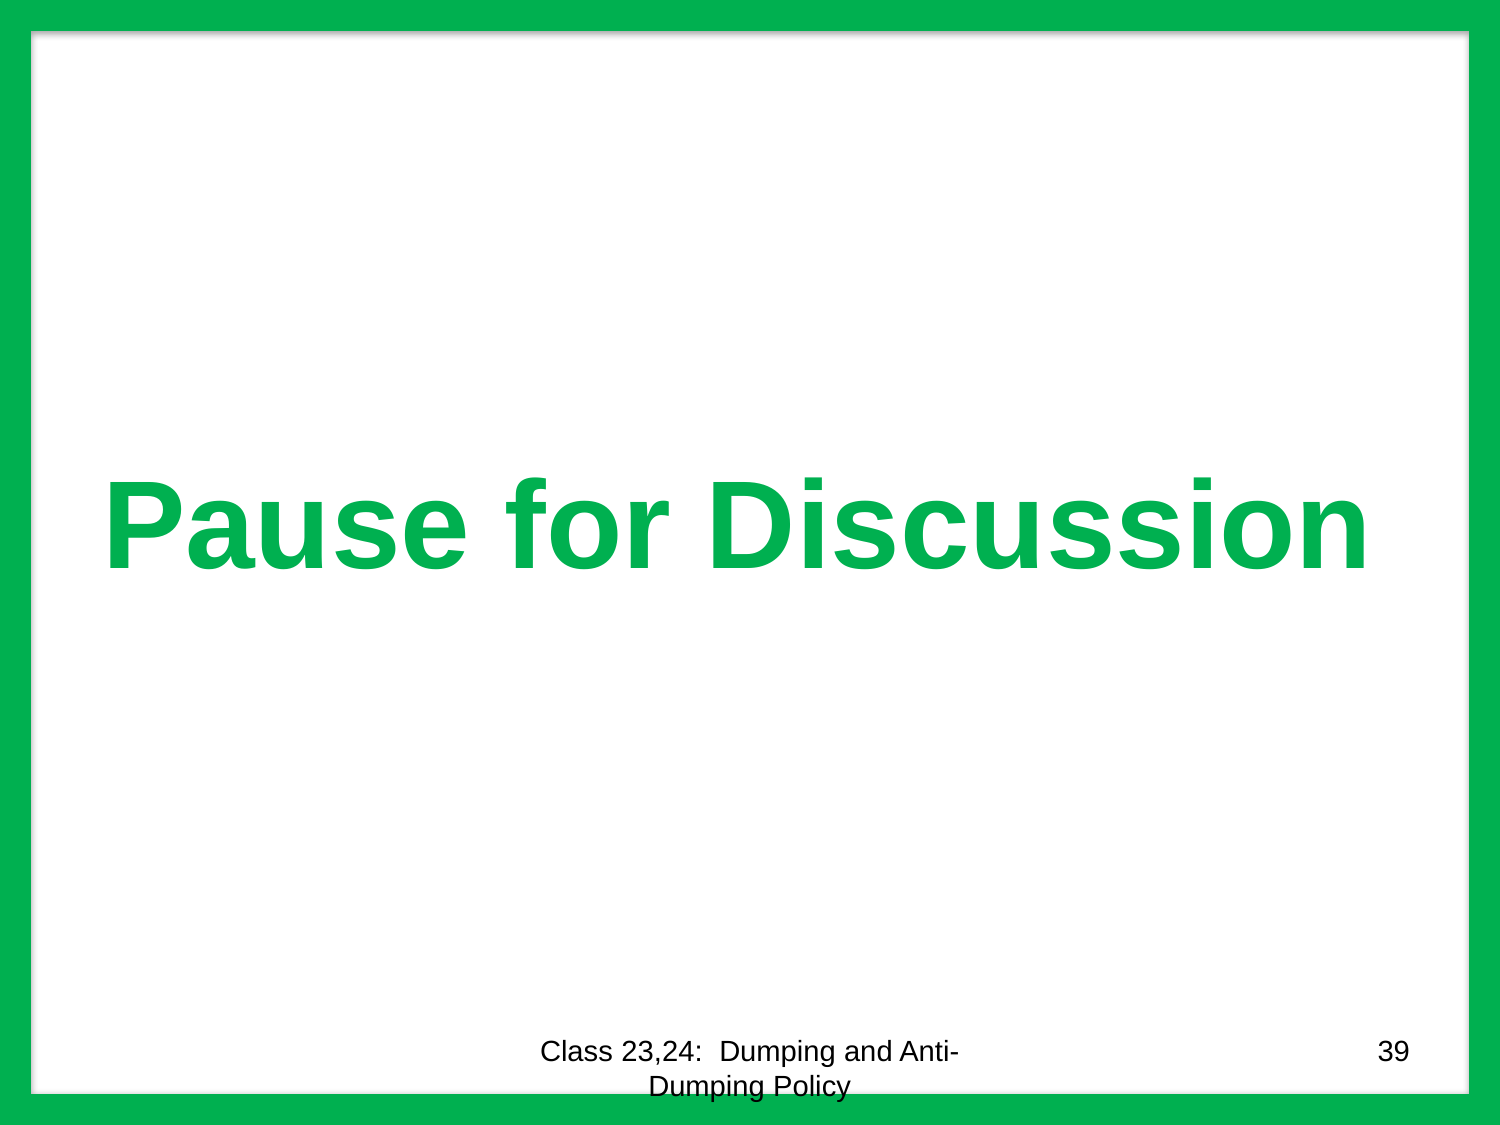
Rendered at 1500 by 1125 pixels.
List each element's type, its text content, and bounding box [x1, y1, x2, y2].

slide_number 39 [1074, 1024, 1426, 1103]
footer Class 23,24: Dumping and Anti-Dumping Policy [512, 1024, 988, 1103]
text_box [0, 0, 1500, 1125]
